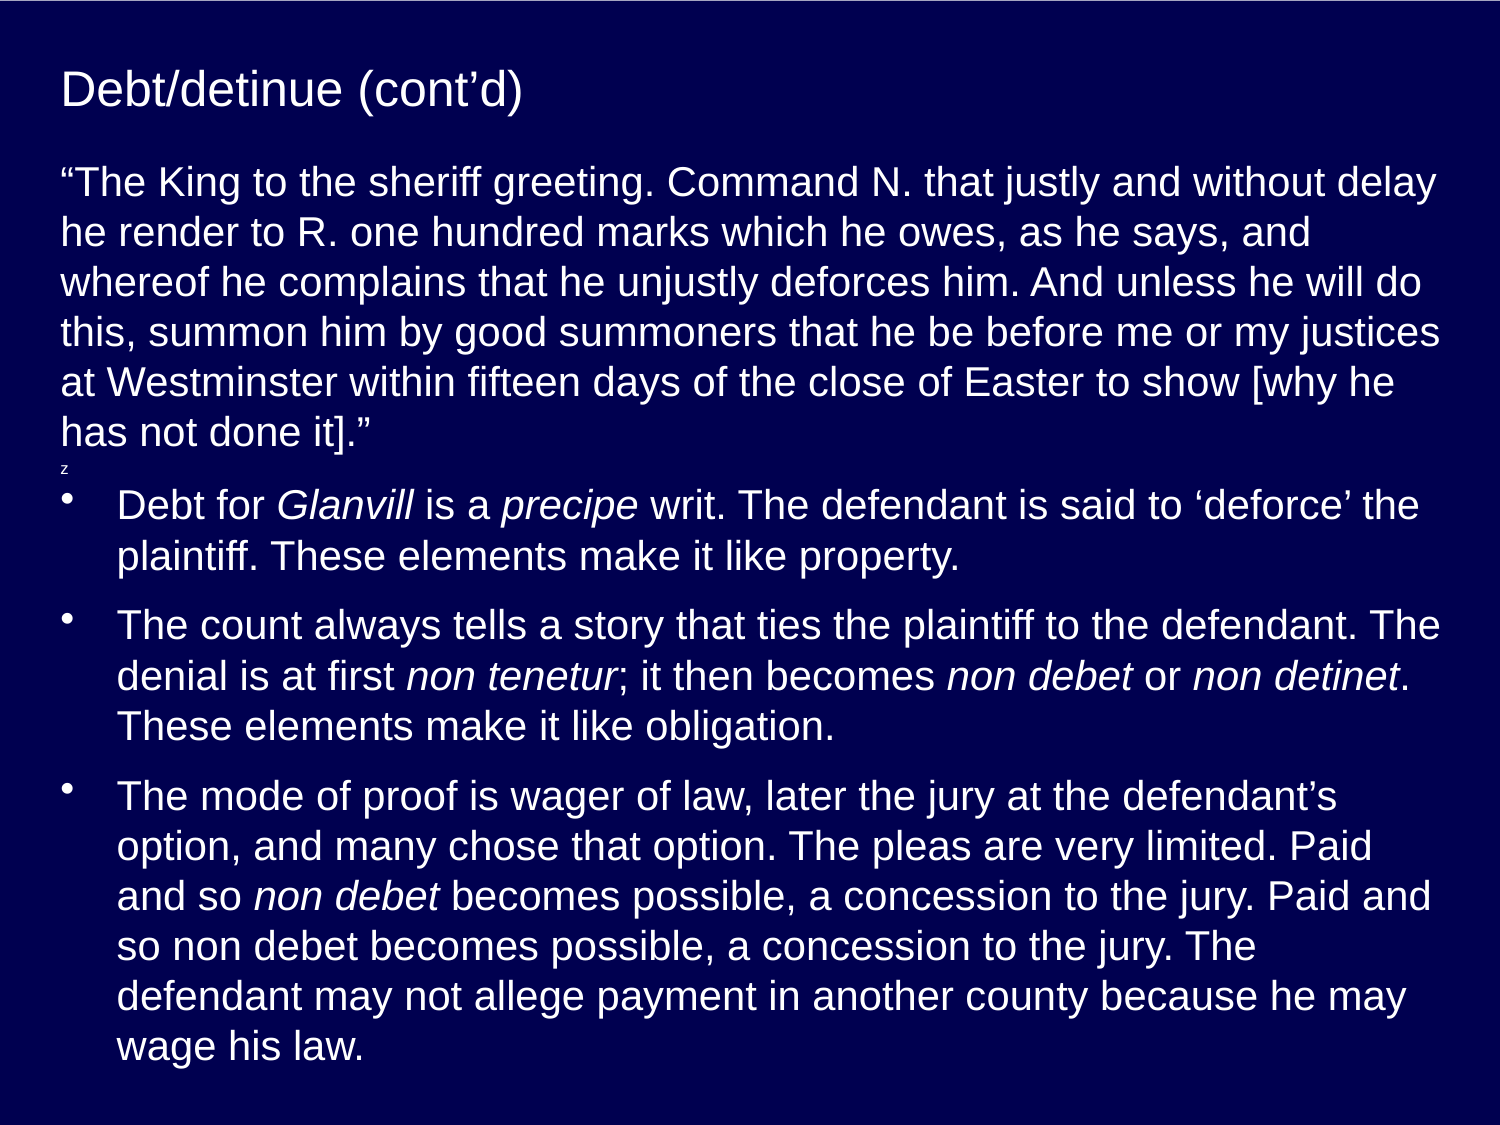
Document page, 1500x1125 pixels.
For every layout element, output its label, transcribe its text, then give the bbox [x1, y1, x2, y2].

list “The King to the sheriff greeting. Command N. that justly and without delay he render to R. one hundred marks which he owes, as he says, and whereof he complains that he unjustly deforces him. And unless he will do this, summon him by good summoners that he be before me or my justices at Westminster within fifteen days of the close of Easter to show [why he has not done it].” z Debt for Glanvill is a precipe writ. The defendant is said to ‘deforce’ the plaintiff. These elements make it like property. The count always tells a story that ties the plaintiff to the defendant. The denial is at first non tenetur; it then becomes non debet or non detinet. These elements make it like obligation. The mode of proof is wager of law, later the jury at the defendant’s option, and many chose that option. The pleas are very limited. Paid and so non debet becomes possible, a concession to the jury. Paid and so non debet becomes possible, a concession to the jury. The defendant may not allege payment in another county because he may wage his law. [45, 147, 1457, 1125]
title Debt/detinue (cont’d) [45, 48, 1425, 120]
